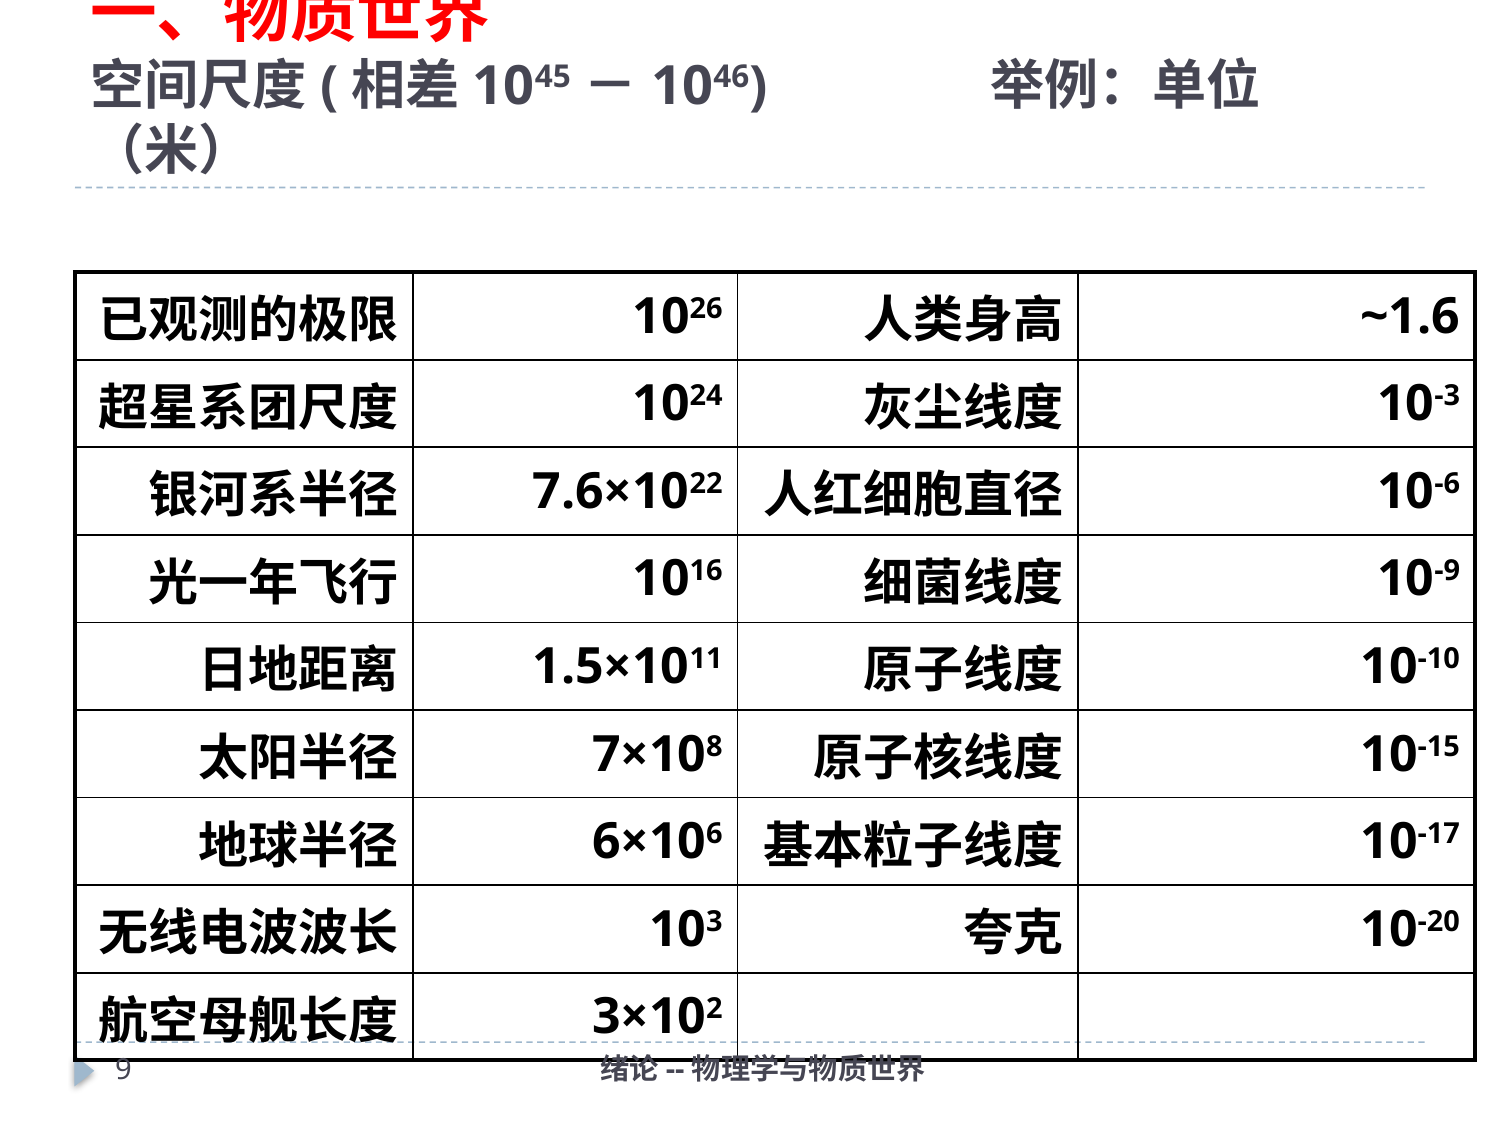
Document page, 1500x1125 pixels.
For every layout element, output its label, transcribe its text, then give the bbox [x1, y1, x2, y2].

table_cell 地球半径 [77, 798, 412, 884]
table_cell 航空母舰长度 [77, 974, 412, 1058]
table_cell 细菌线度 [738, 536, 1077, 622]
table_cell 原子核线度 [738, 711, 1077, 797]
table_cell [738, 974, 1077, 1058]
table_cell 7×108 [414, 711, 737, 797]
table_cell 基本粒子线度 [738, 798, 1077, 884]
table_cell 1016 [414, 536, 737, 622]
table_cell 1.5×1011 [414, 623, 737, 709]
table_cell 日地距离 [77, 623, 412, 709]
table_cell 银河系半径 [77, 448, 412, 534]
table_header ~1.6 [1079, 274, 1473, 359]
table_cell 10-10 [1079, 623, 1473, 709]
table_cell 人红细胞直径 [738, 448, 1077, 534]
table_header 人类身高 [738, 274, 1077, 359]
table_cell 光一年飞行 [77, 536, 412, 622]
table_cell 原子线度 [738, 623, 1077, 709]
slide_number 8 [100, 1042, 426, 1103]
table_cell 103 [414, 886, 737, 972]
table_cell 10-9 [1079, 536, 1473, 622]
table_cell 10-15 [1079, 711, 1473, 797]
table_cell 10-20 [1079, 886, 1473, 972]
table_cell 1024 [414, 361, 737, 446]
table_cell 7.6×1022 [414, 448, 737, 534]
table_cell 10-3 [1079, 361, 1473, 446]
table_cell 无线电波波长 [77, 886, 412, 972]
table_cell 3×102 [414, 974, 737, 1058]
title 一、物质世界 空间尺度(相差1045－1046) 举例：单位（米） [74, 24, 1426, 188]
table_cell 太阳半径 [77, 711, 412, 797]
footer 绪论--物理学与物质世界 [475, 1042, 1051, 1103]
table_cell 10-6 [1079, 448, 1473, 534]
table_cell [1079, 974, 1473, 1058]
table_cell 夸克 [738, 886, 1077, 972]
table_cell 灰尘线度 [738, 361, 1077, 446]
table_header 已观测的极限 [77, 274, 412, 359]
table_header 1026 [414, 274, 737, 359]
table_cell 10-17 [1079, 798, 1473, 884]
table_cell 超星系团尺度 [77, 361, 412, 446]
table_cell 6×106 [414, 798, 737, 884]
